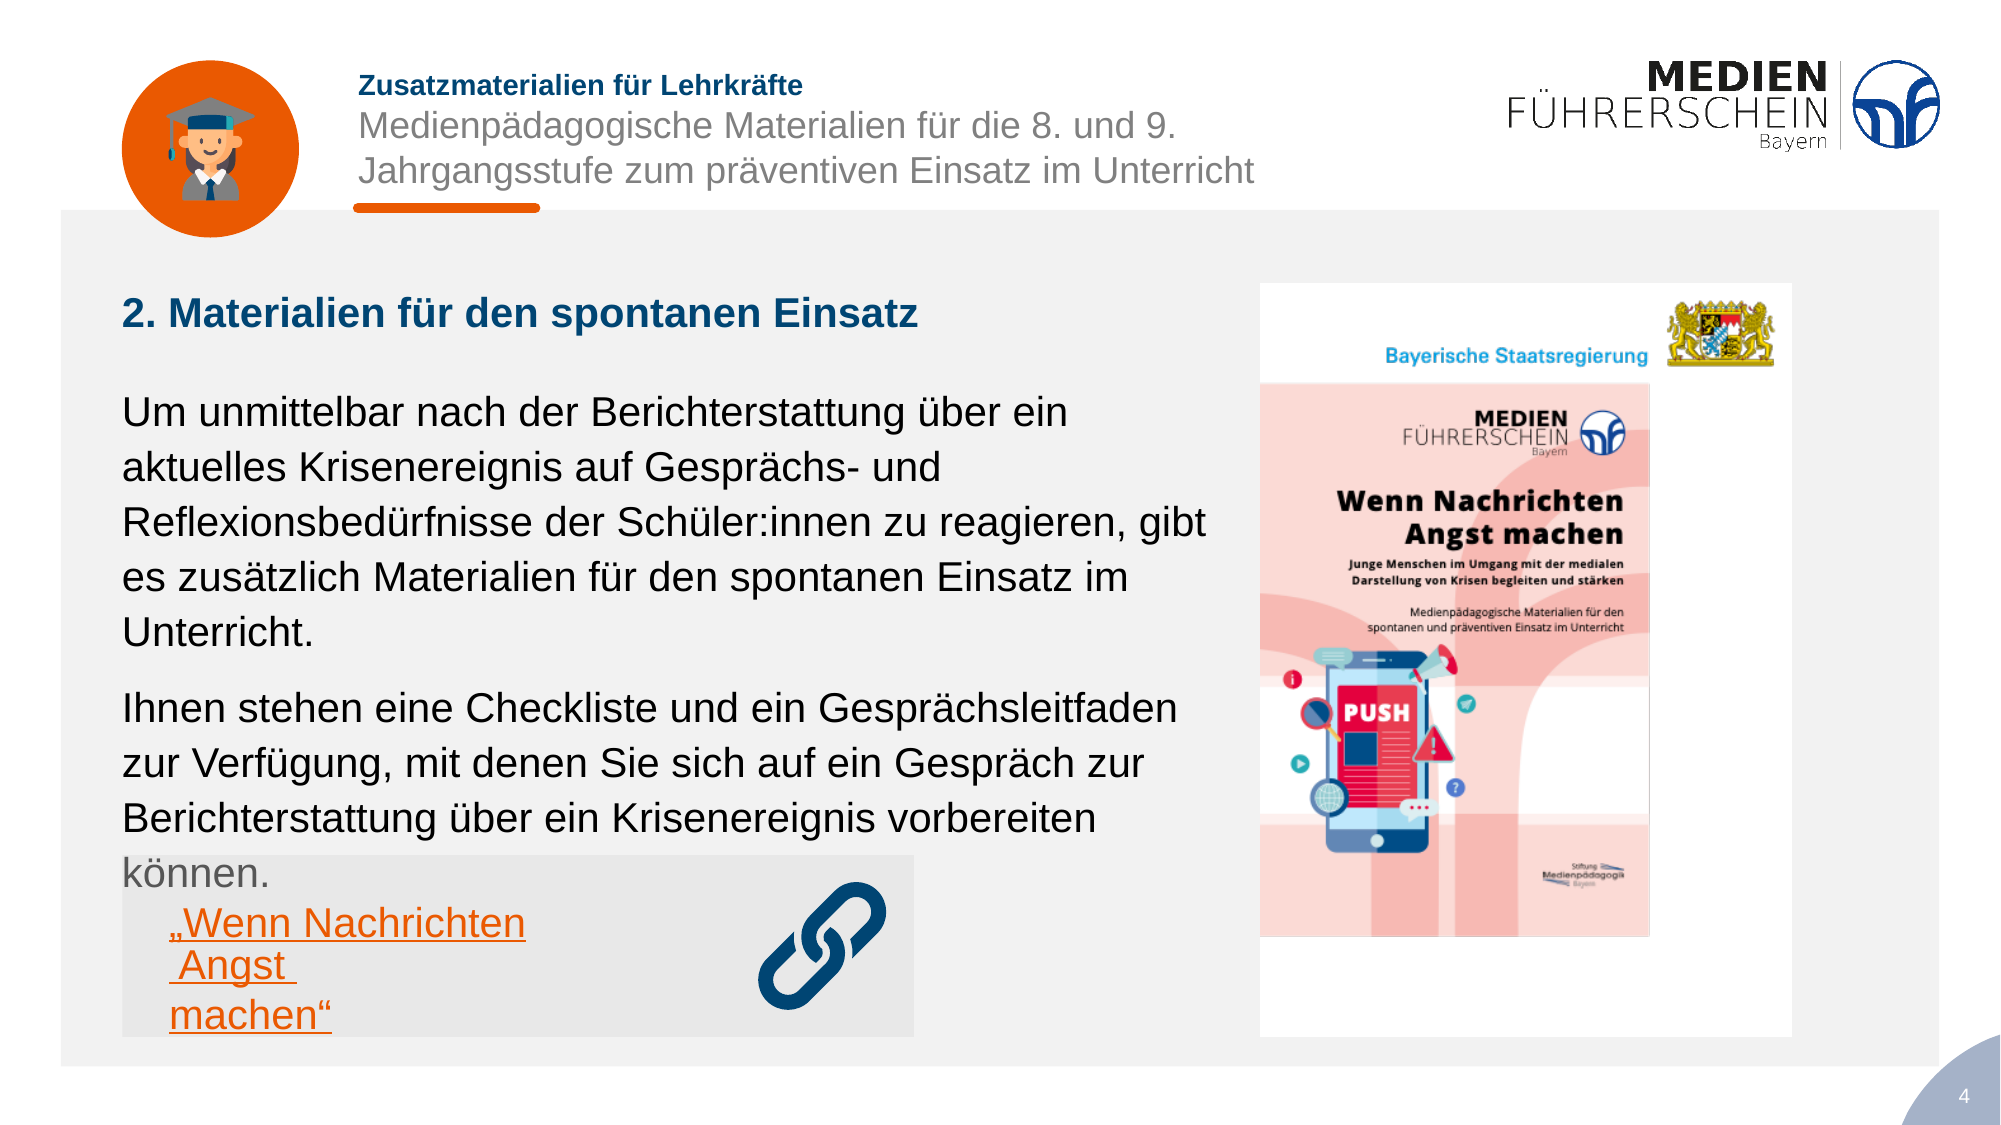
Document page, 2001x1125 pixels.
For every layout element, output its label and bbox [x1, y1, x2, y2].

picture [1509, 60, 1940, 152]
picture [1260, 283, 1793, 1037]
